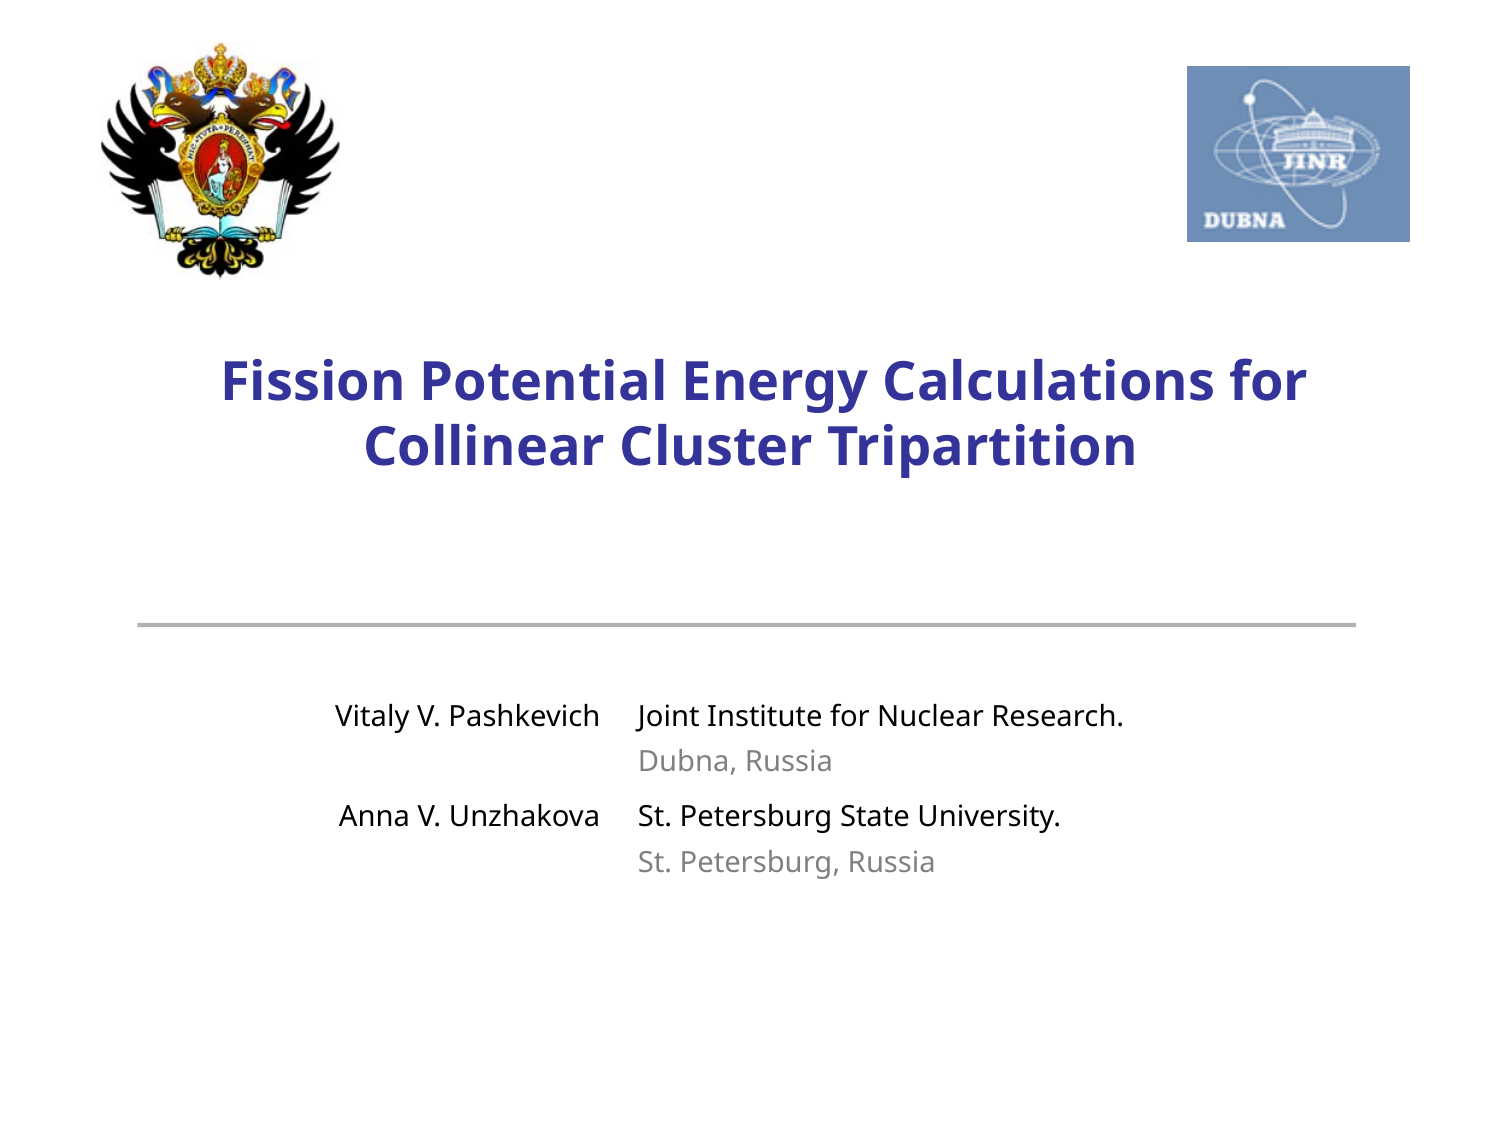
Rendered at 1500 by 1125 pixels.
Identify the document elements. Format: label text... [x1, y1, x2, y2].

table_cell St. Petersburg State University. St. Petersburg, Russia [615, 788, 1233, 888]
picture [1186, 66, 1411, 242]
table_cell Anna V. Unzhakova [313, 788, 615, 888]
picture [100, 42, 342, 280]
title Fission Potential Energy Calculations for Collinear Cluster Tripartition [182, 172, 1334, 586]
table_header Joint Institute for Nuclear Research. Dubna, Russia [615, 688, 1233, 788]
table_header Vitaly V. Pashkevich [313, 688, 615, 788]
